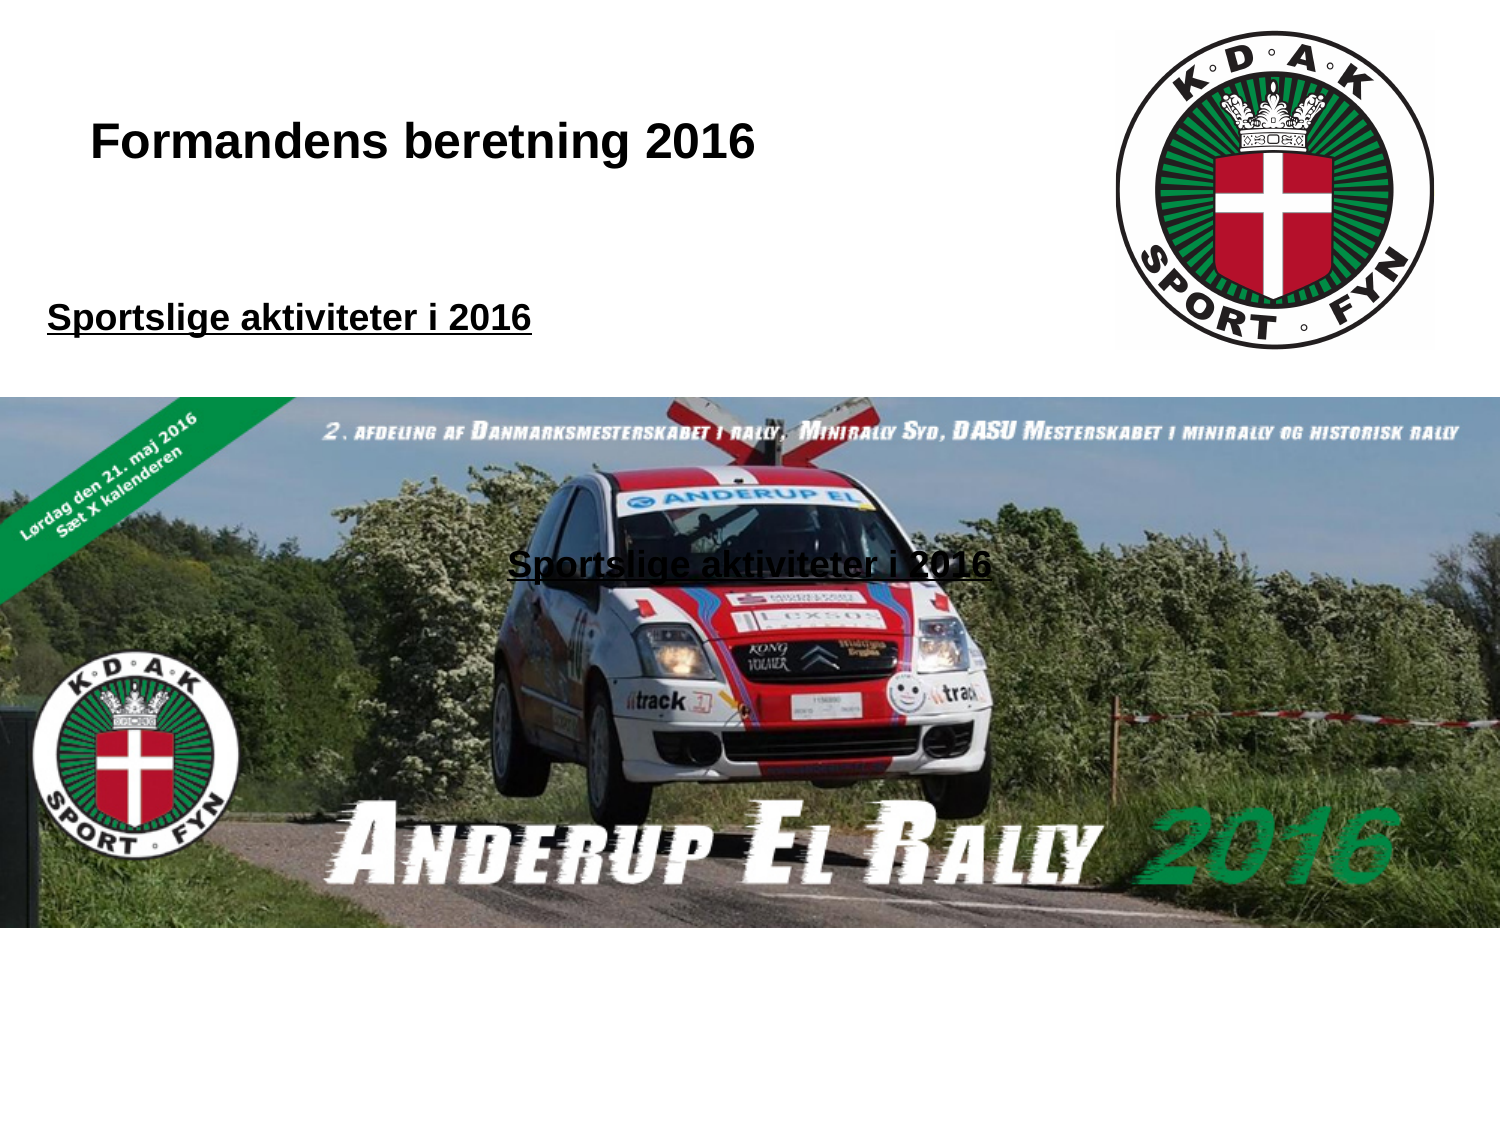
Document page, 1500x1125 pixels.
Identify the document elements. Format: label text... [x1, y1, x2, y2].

title Formandens beretning 2016 [74, 44, 1110, 233]
picture [0, 396, 1500, 929]
text_box Sportslige aktiviteter i 2016 [32, 285, 548, 346]
picture [1115, 30, 1464, 350]
